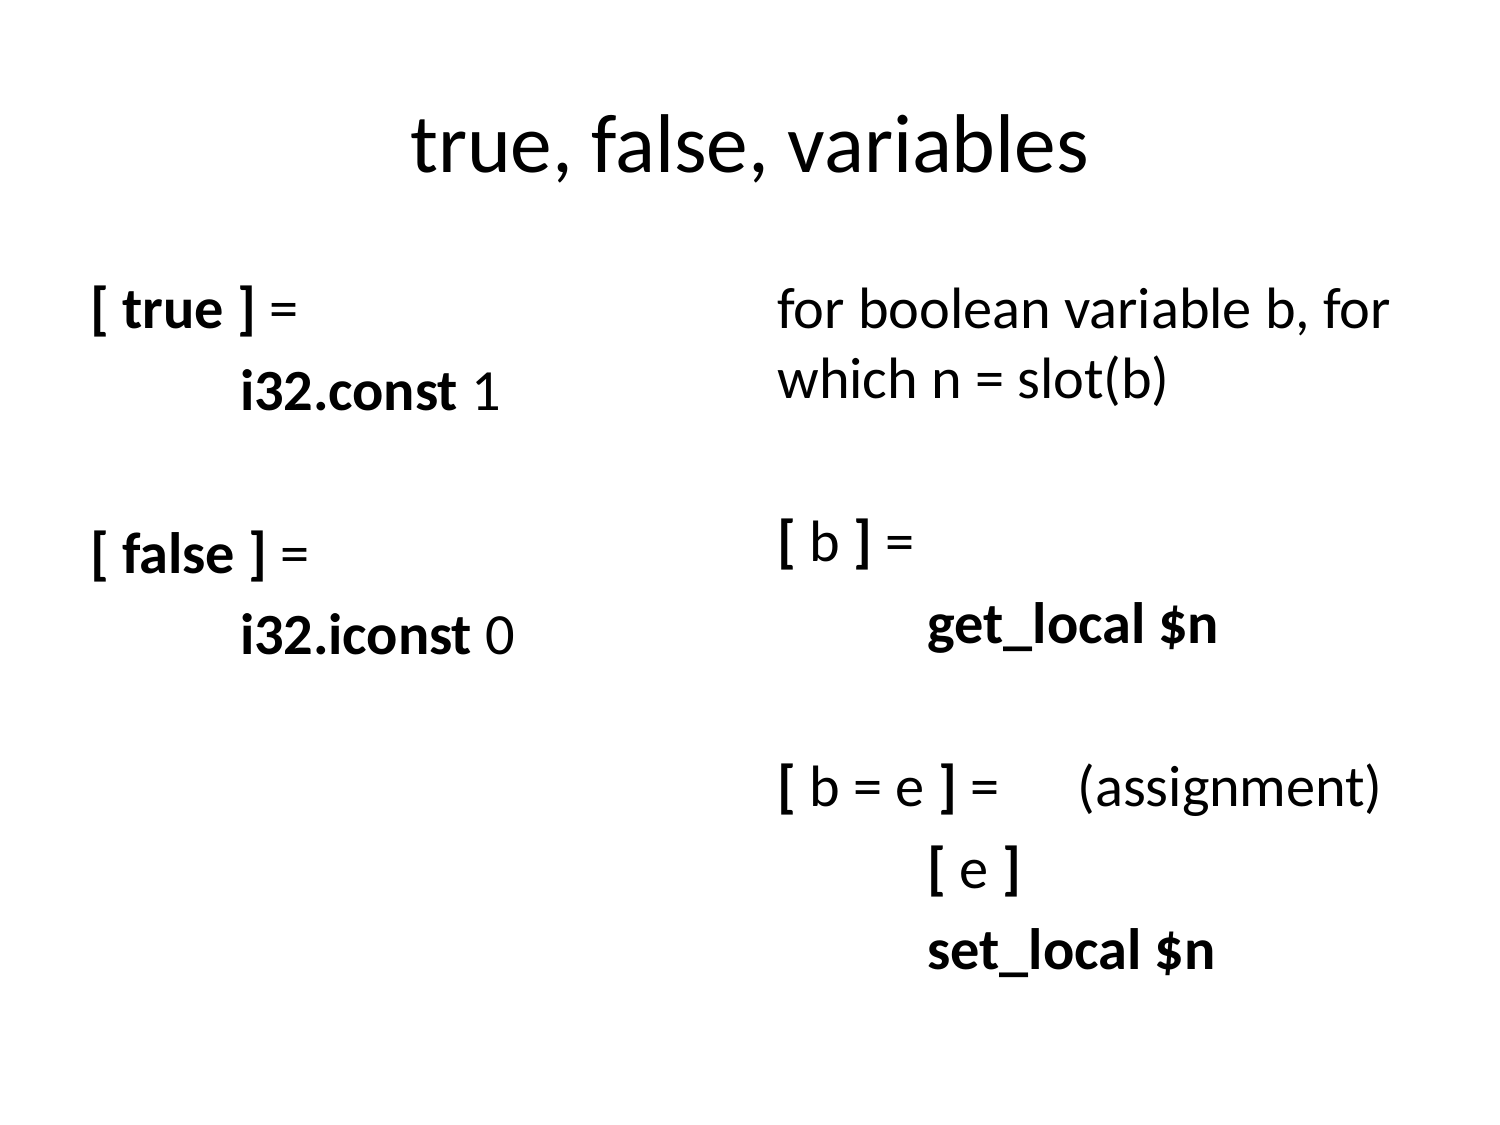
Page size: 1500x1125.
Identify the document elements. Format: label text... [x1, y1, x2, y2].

list [ true ] = i32.const 1 [ false ] = i32.iconst 0 [74, 262, 738, 1006]
list for boolean variable b, for which n = slot(b) [ b ] = get_local $n [ b = e ] = (assignment) [ e ] set_local $n [762, 262, 1426, 1006]
title true, false, variables [74, 44, 1426, 233]
